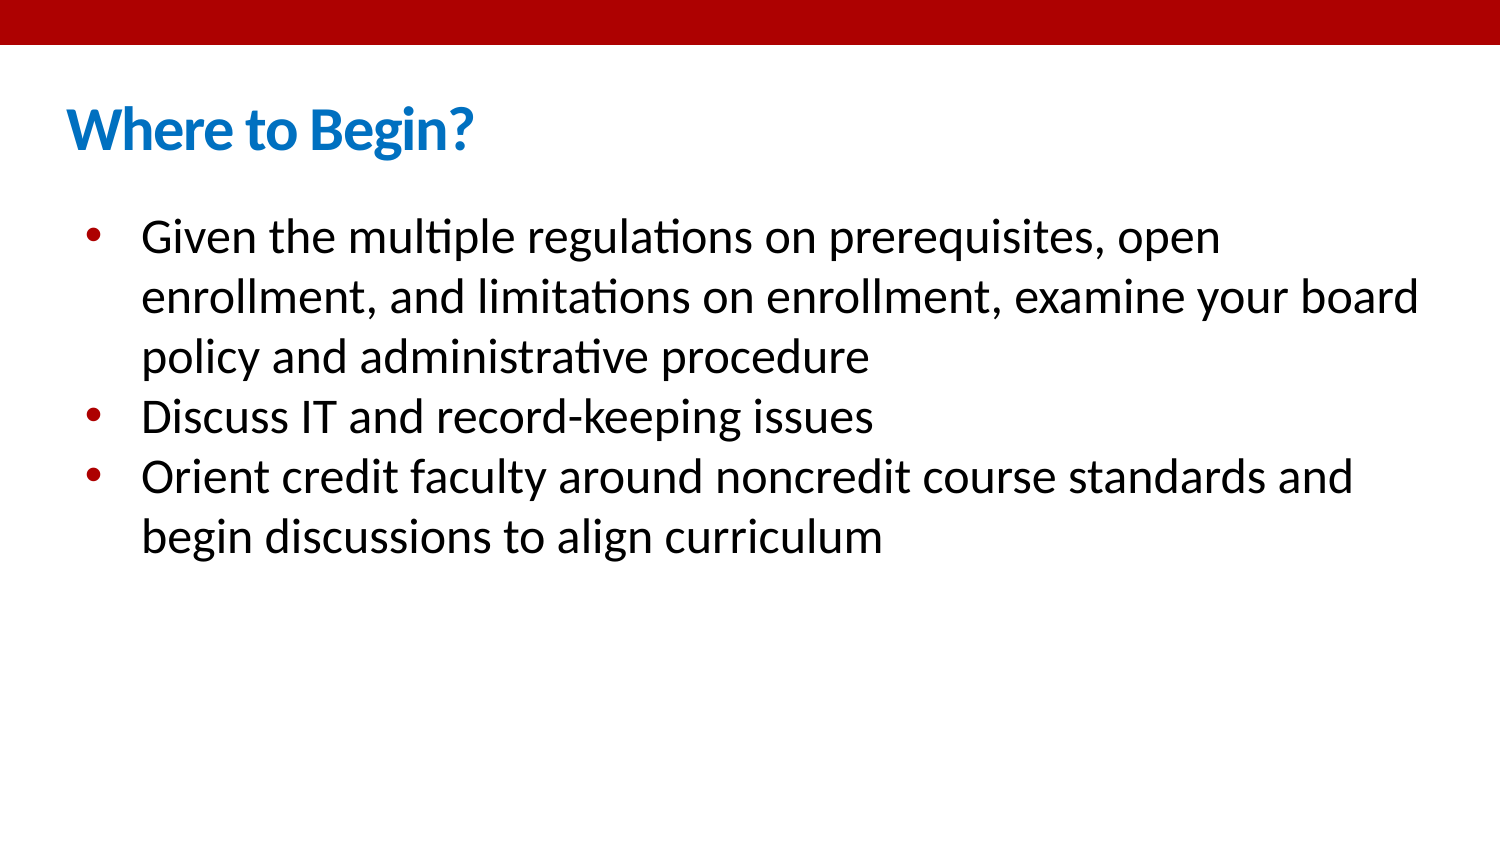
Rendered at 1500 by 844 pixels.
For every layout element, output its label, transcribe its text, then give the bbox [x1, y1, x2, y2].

title Where to Begin? [51, 72, 1449, 167]
list Given the multiple regulations on prerequisites, open enrollment, and limitations on enrollment, examine your board policy and administrative procedure Discuss IT and record-keeping issues Orient credit faculty around noncredit course standards and begin discussions to align curriculum [51, 189, 1449, 750]
